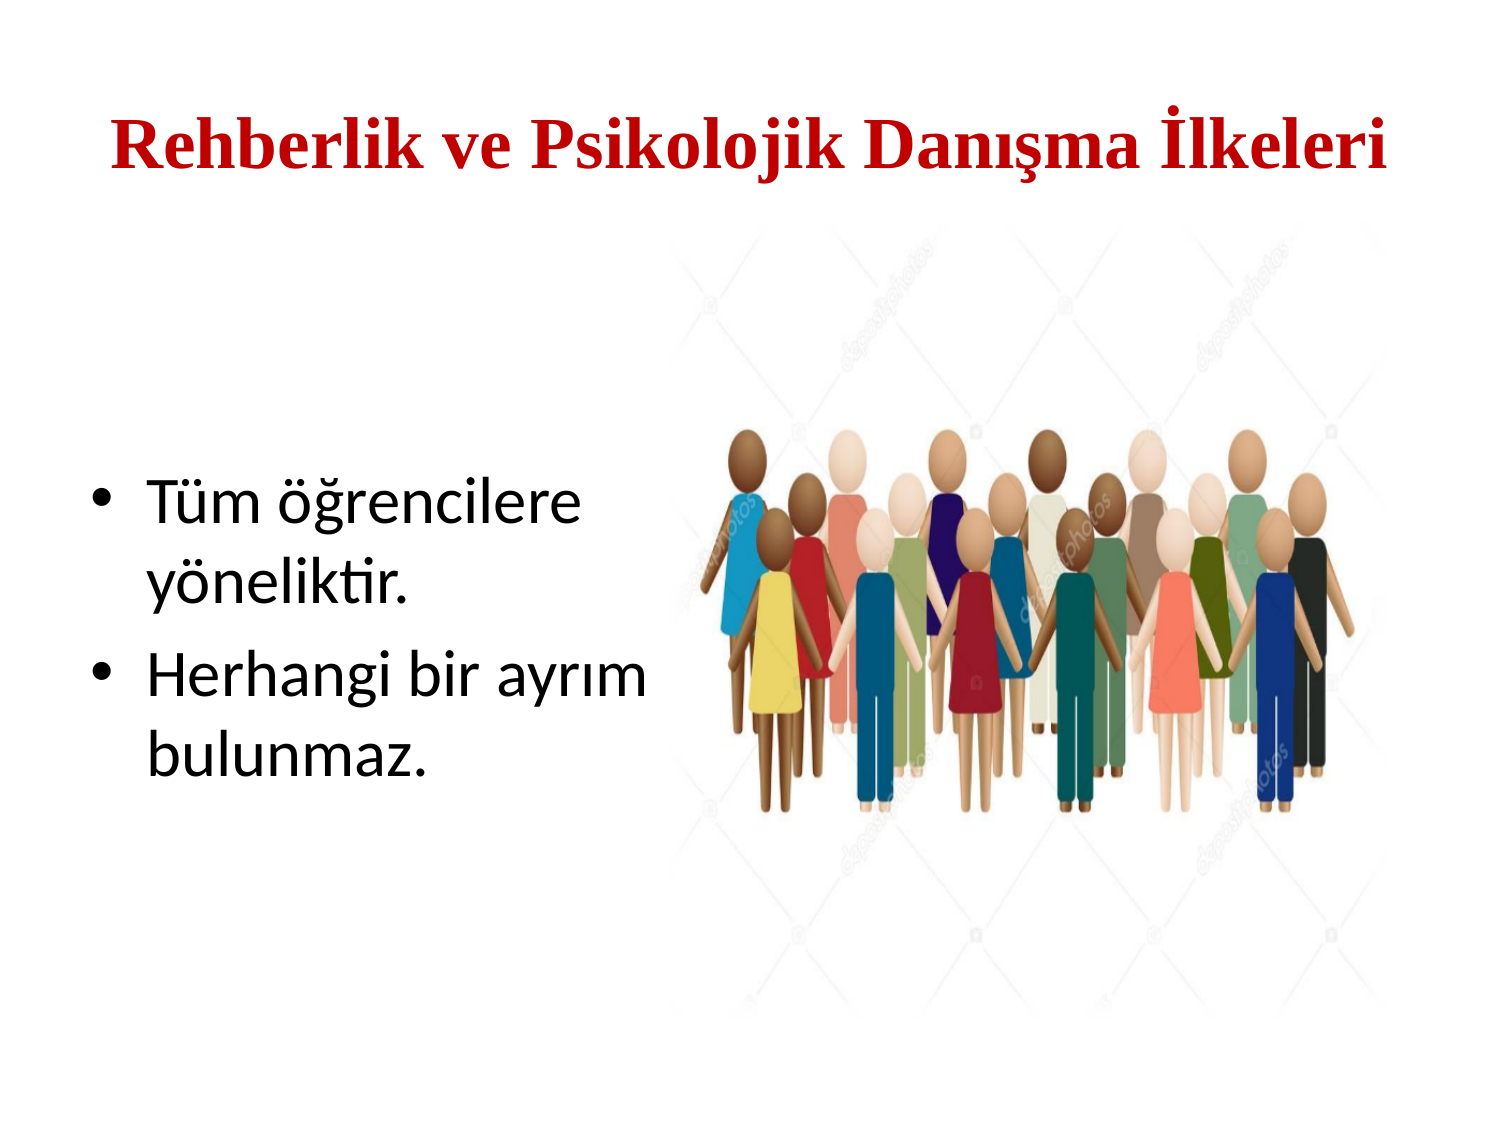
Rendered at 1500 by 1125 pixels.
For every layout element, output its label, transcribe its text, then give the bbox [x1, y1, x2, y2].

picture [667, 222, 1389, 1020]
title Rehberlik ve Psikolojik Danışma İlkeleri [75, 45, 1425, 233]
list Tüm öğrencilere yöneliktir. Herhangi bir ayrım bulunmaz. [75, 262, 662, 1005]
